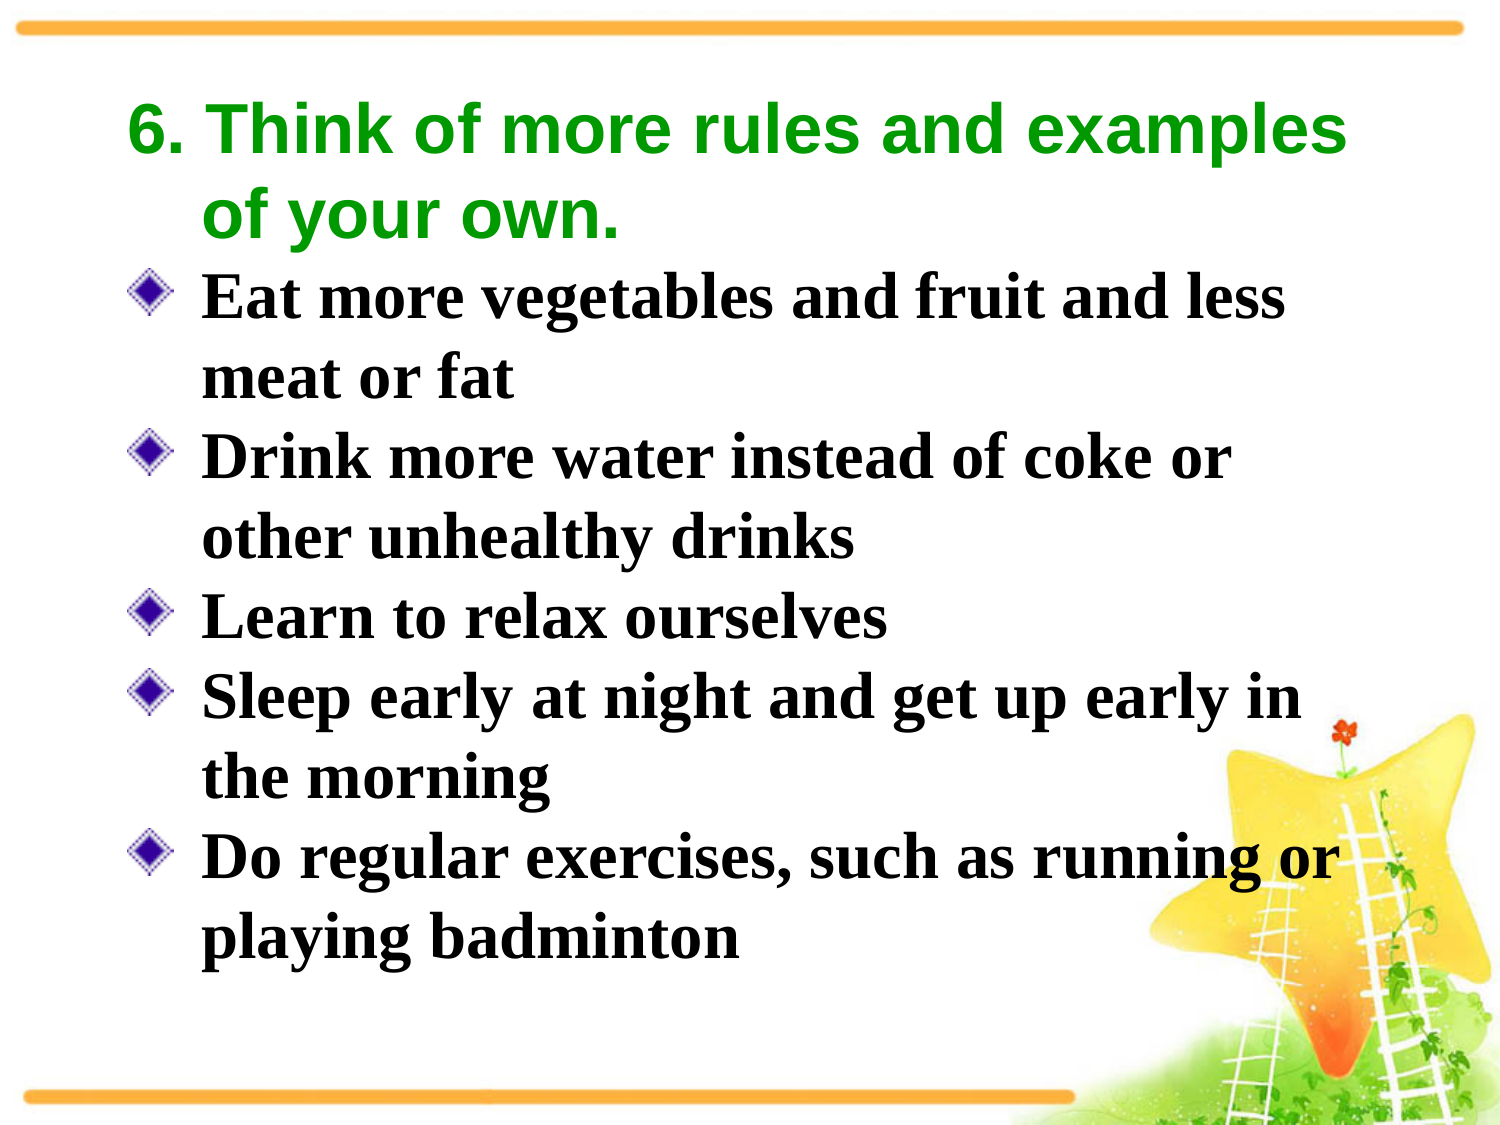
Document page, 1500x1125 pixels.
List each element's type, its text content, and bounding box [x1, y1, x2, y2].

text_box 6. Think of more rules and examples of your own. Eat more vegetables and fruit and less meat or fat Drink more water instead of coke or other unhealthy drinks Learn to relax ourselves Sleep early at night and get up early in the morning Do regular exercises, such as running or playing badminton [112, 74, 1413, 980]
picture [0, 0, 1500, 1125]
